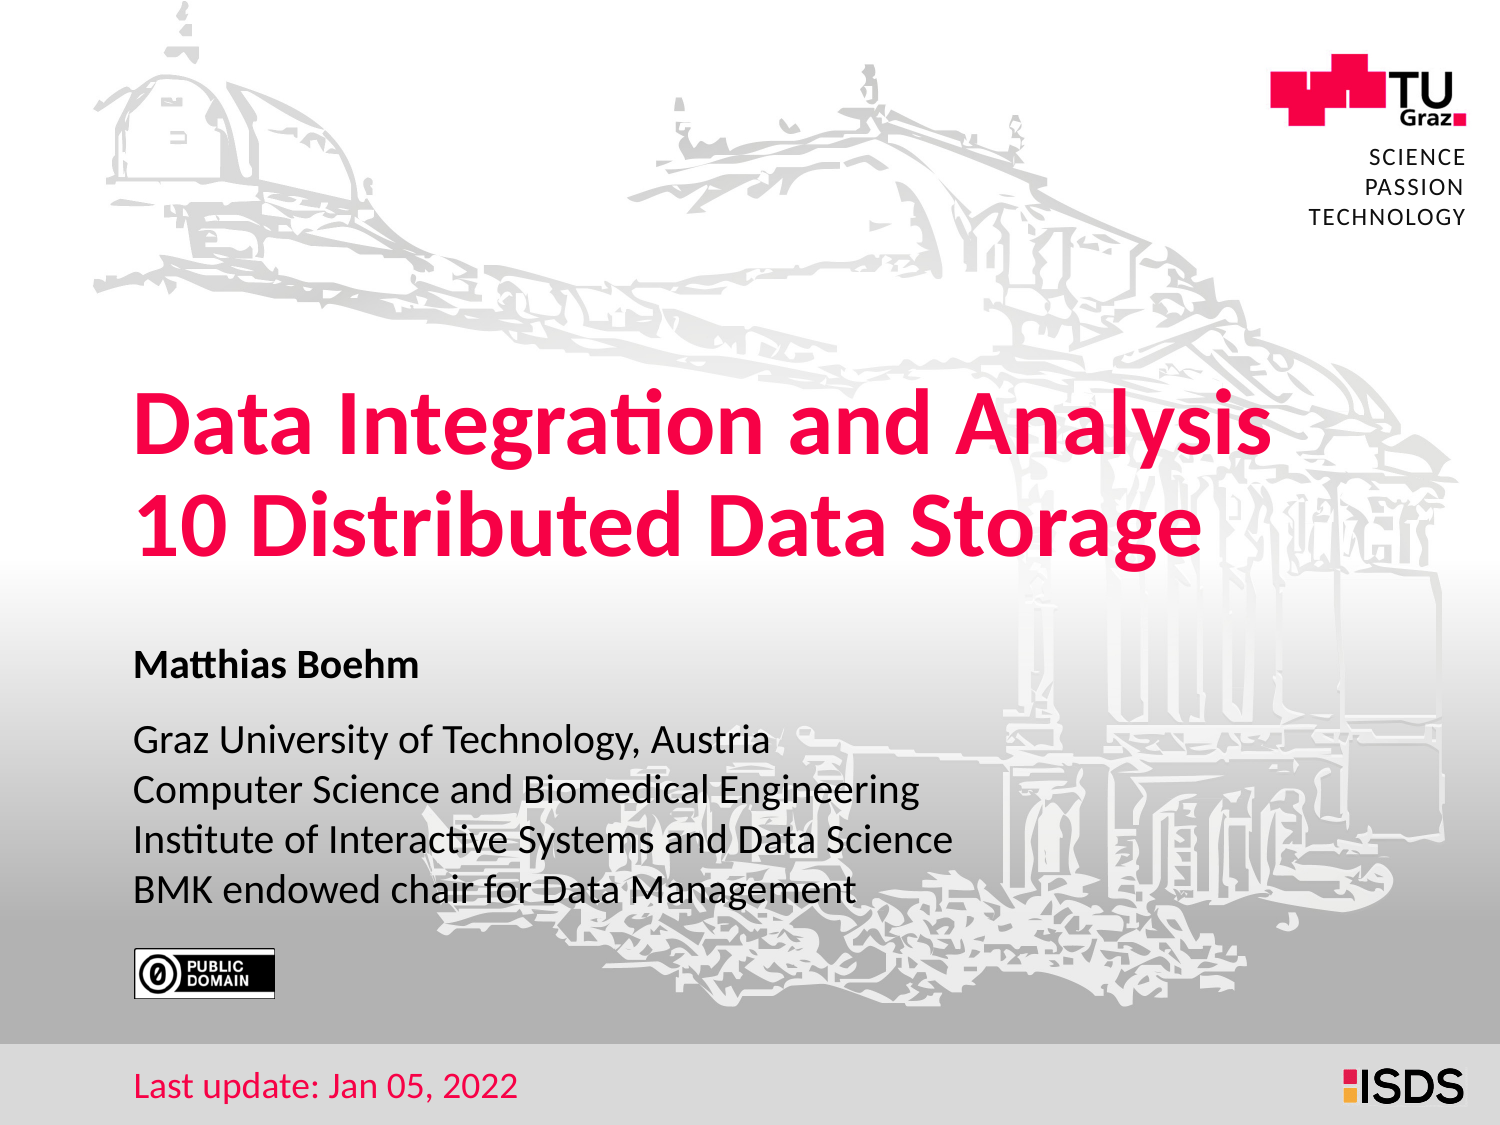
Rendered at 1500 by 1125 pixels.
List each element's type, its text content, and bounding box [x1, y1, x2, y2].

picture [1339, 1065, 1468, 1107]
footer Matthias Boehm Graz University of Technology, Austria Computer Science and Biomedical Engineering Institute of Interactive Systems and Data Science BMK endowed chair for Data Management [118, 629, 1267, 898]
text_box Last update: Jan 05, 2022 [133, 1053, 564, 1113]
title Data Integration and Analysis 10 Distributed Data Storage [118, 175, 1500, 584]
picture [0, 1, 1500, 1044]
